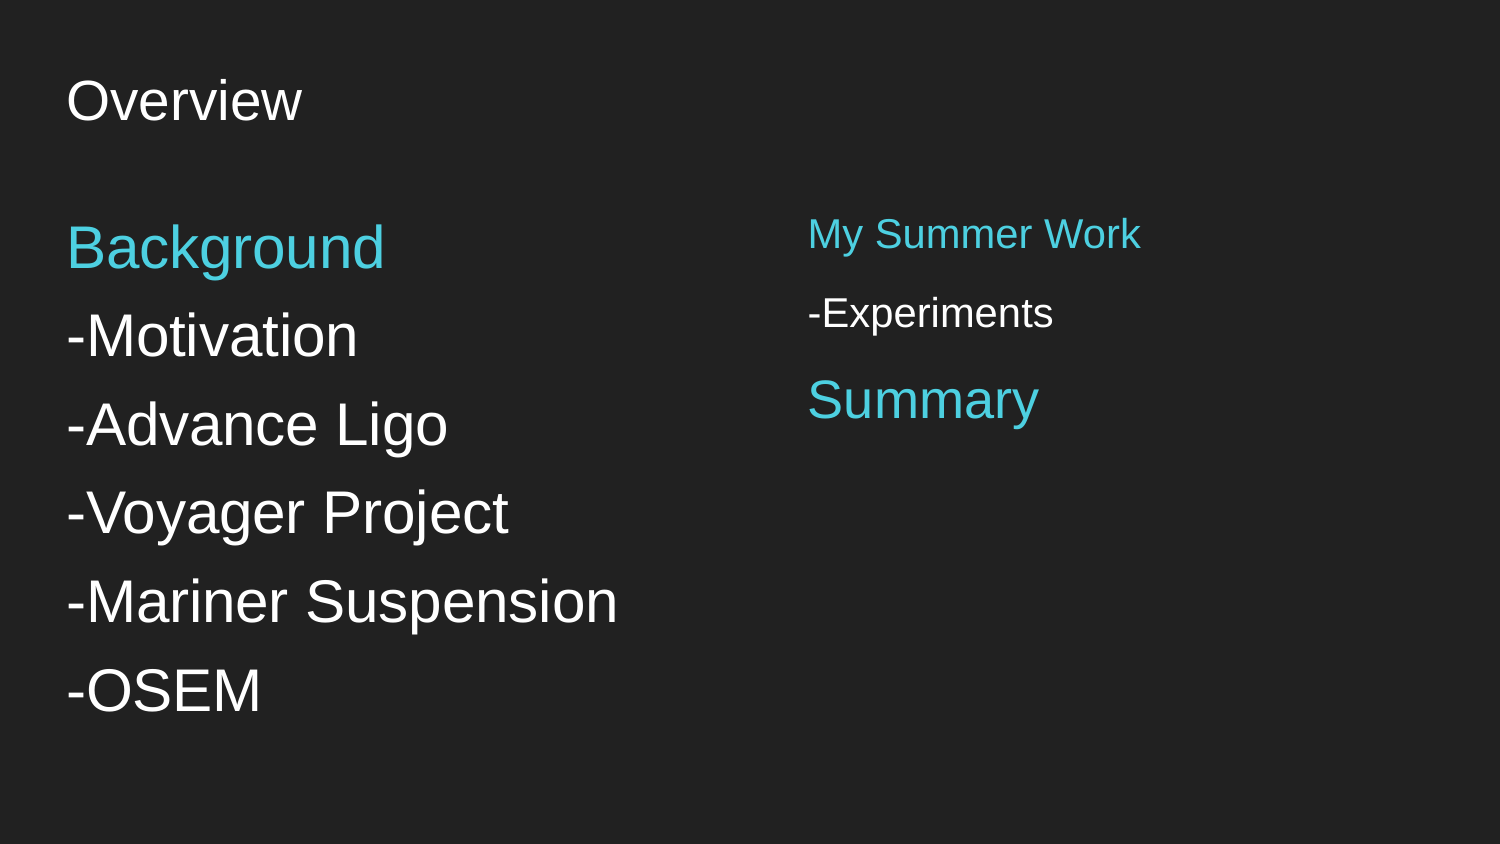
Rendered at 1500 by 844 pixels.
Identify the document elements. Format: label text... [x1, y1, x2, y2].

title Overview [51, 54, 1449, 149]
list Background -Motivation -Advance Ligo -Voyager Project -Mariner Suspension -OSEM [51, 189, 708, 750]
list My Summer Work -Experiments Summary [792, 189, 1449, 750]
